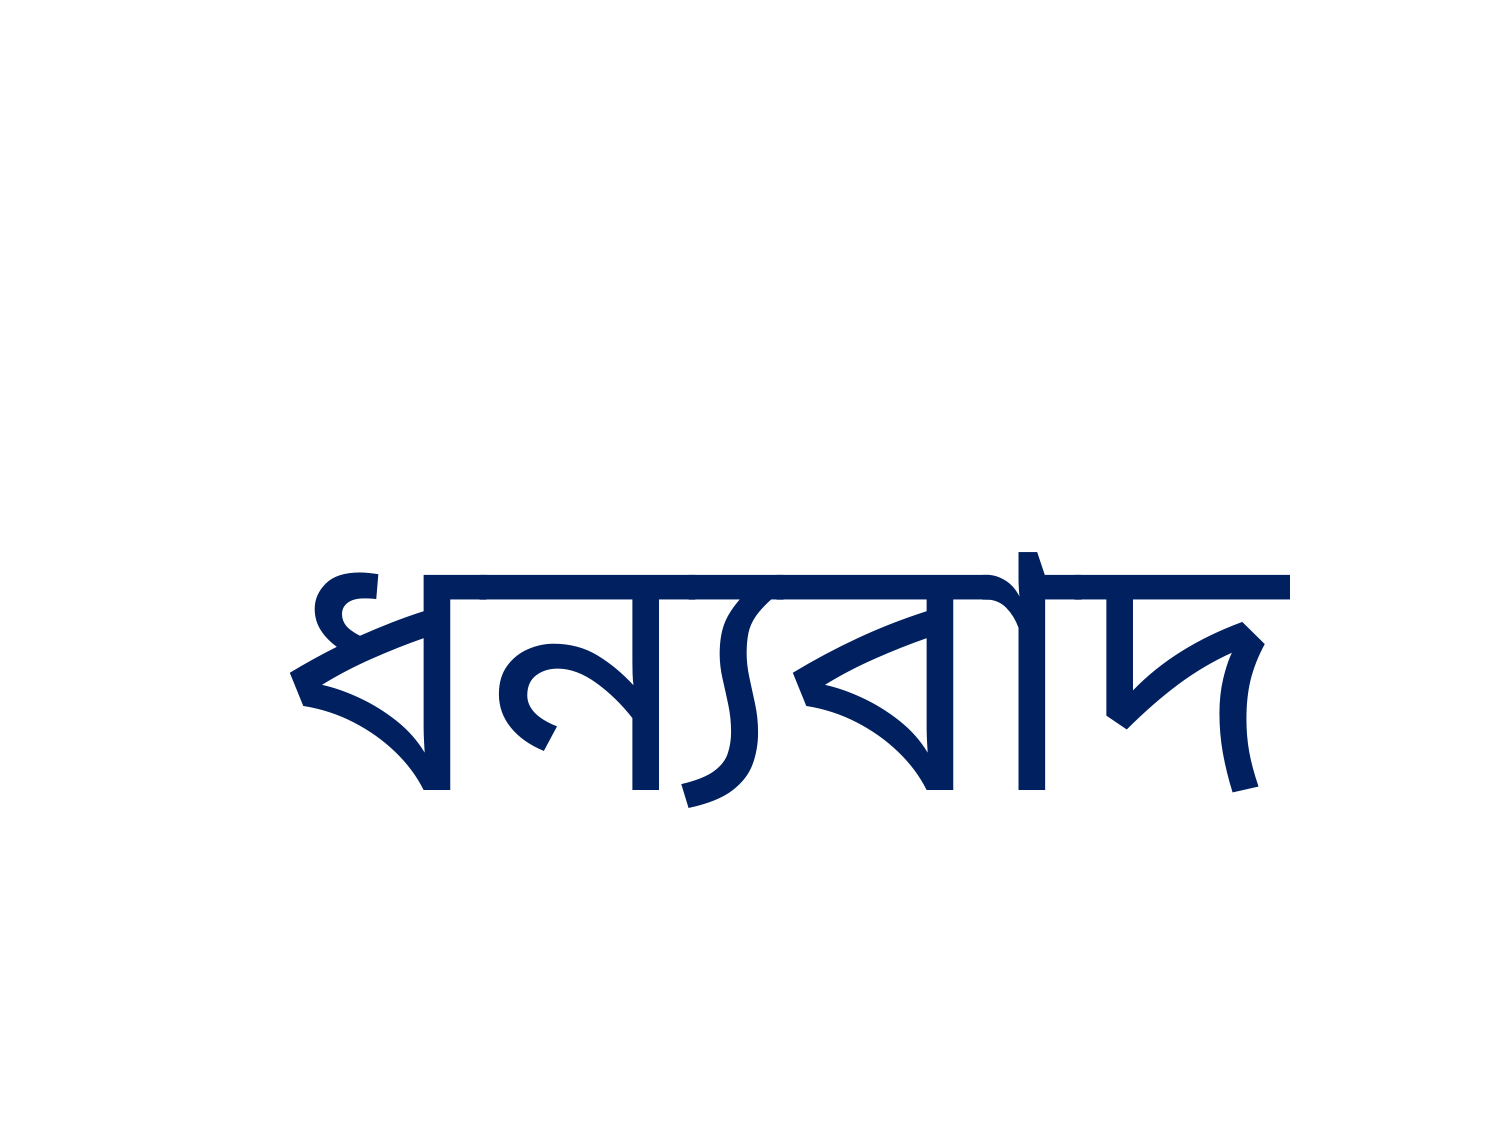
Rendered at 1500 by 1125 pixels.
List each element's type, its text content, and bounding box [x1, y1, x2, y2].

text_box ধন্যবাদ [262, 437, 1326, 868]
